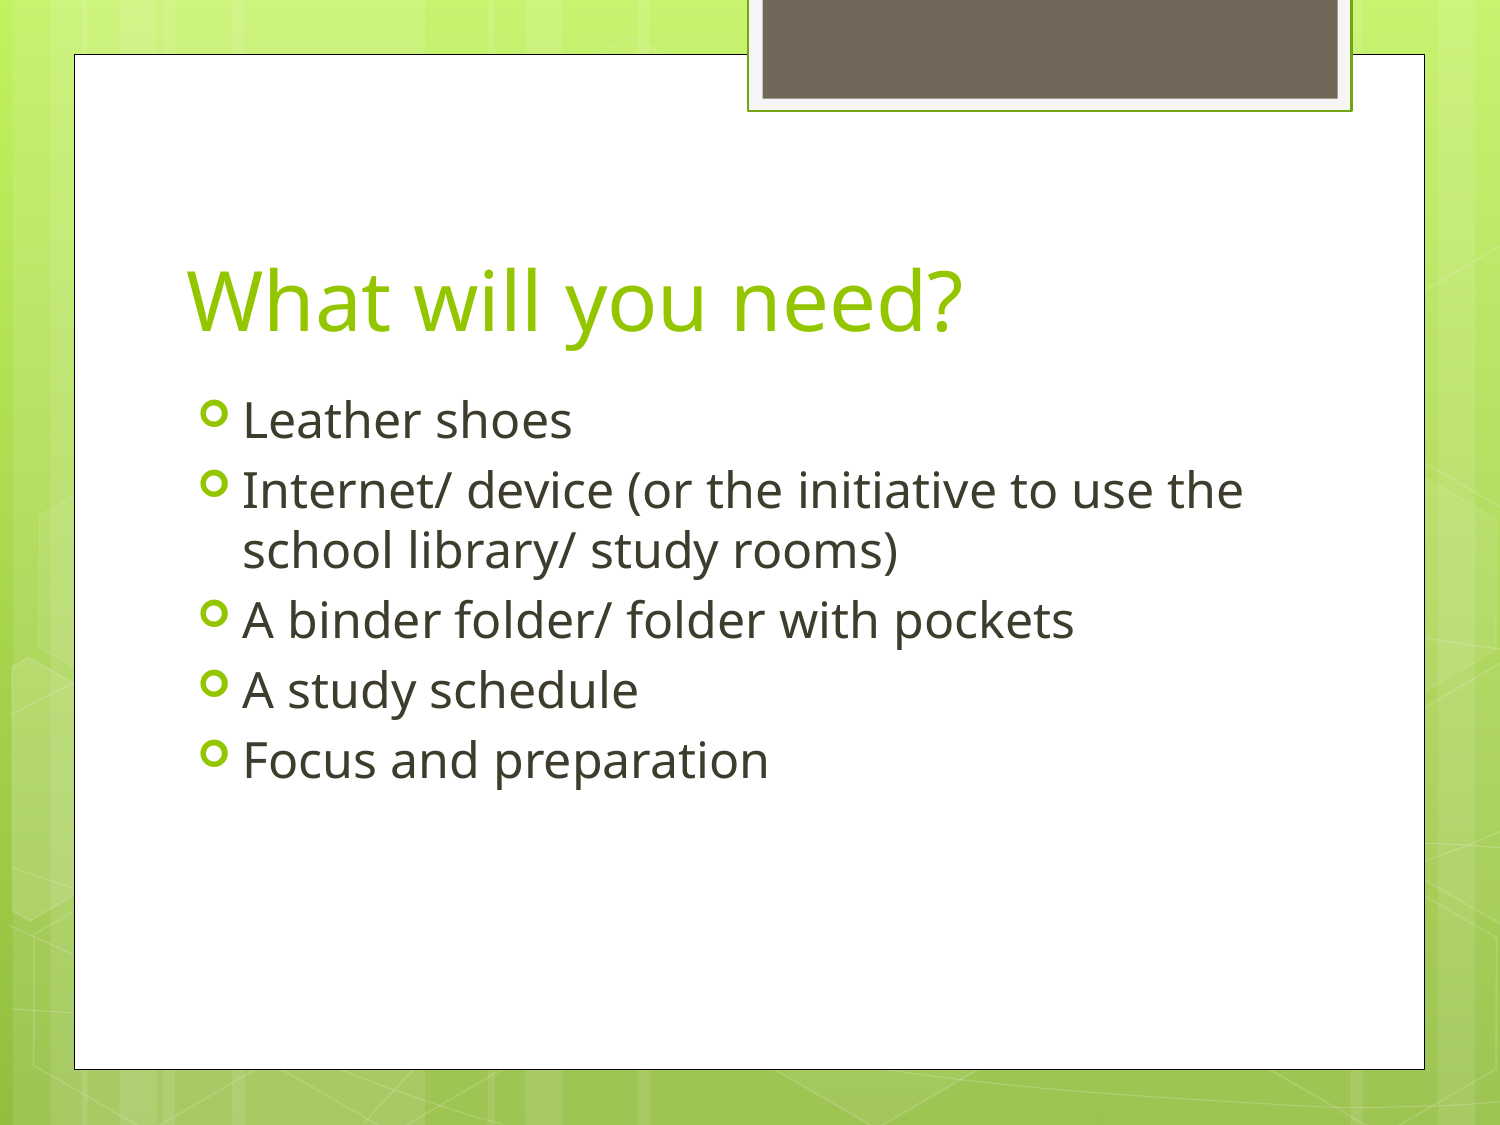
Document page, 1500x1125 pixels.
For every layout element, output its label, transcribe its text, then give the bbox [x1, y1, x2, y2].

list Leather shoes Internet/ device (or the initiative to use the school library/ study rooms) A binder folder/ folder with pockets A study schedule Focus and preparation [171, 381, 1283, 957]
title What will you need? [171, 168, 1324, 357]
